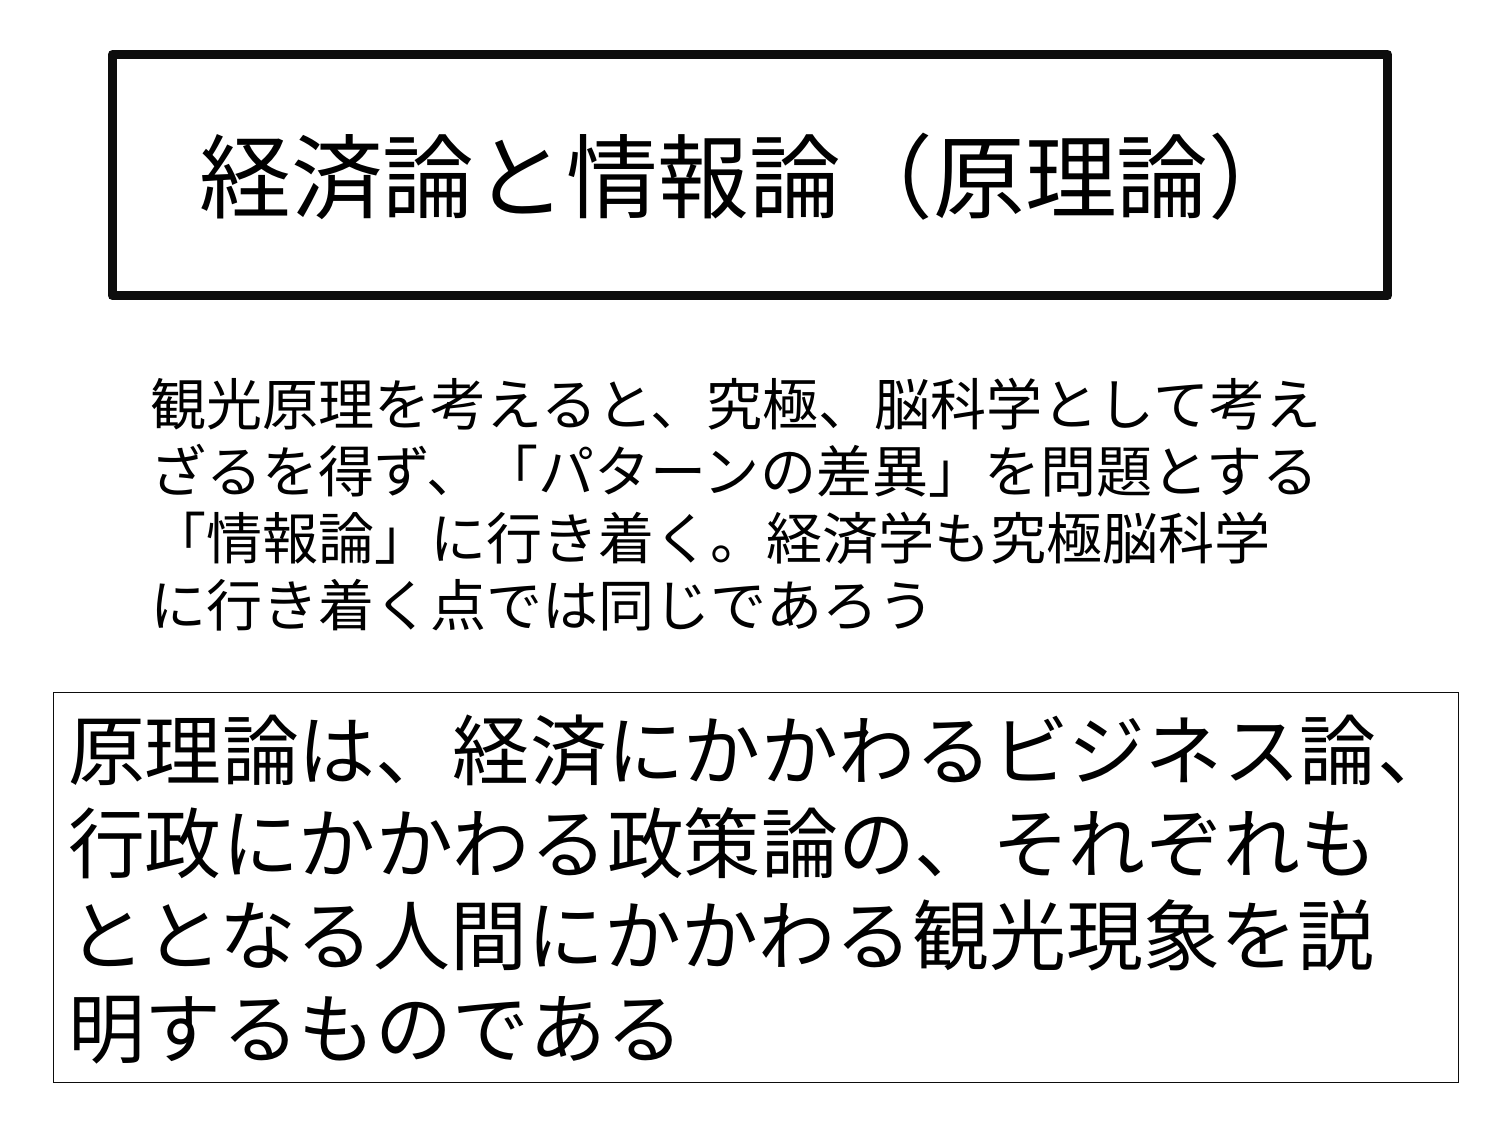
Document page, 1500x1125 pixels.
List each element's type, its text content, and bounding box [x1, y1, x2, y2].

subtitle 観光原理を考えると、究極、脳科学として考えざるを得ず、「パターンの差異」を問題とする「情報論」に行き着く。経済学も究極脳科学に行き着く点では同じであろう [135, 361, 1341, 650]
title 原理論は、経済にかかわるビジネス論、行政にかかわる政策論の、それぞれもととなる人間にかかわる観光現象を説明するものである [53, 692, 1459, 1083]
text_box 経済論と情報論（原理論） [112, 54, 1388, 296]
